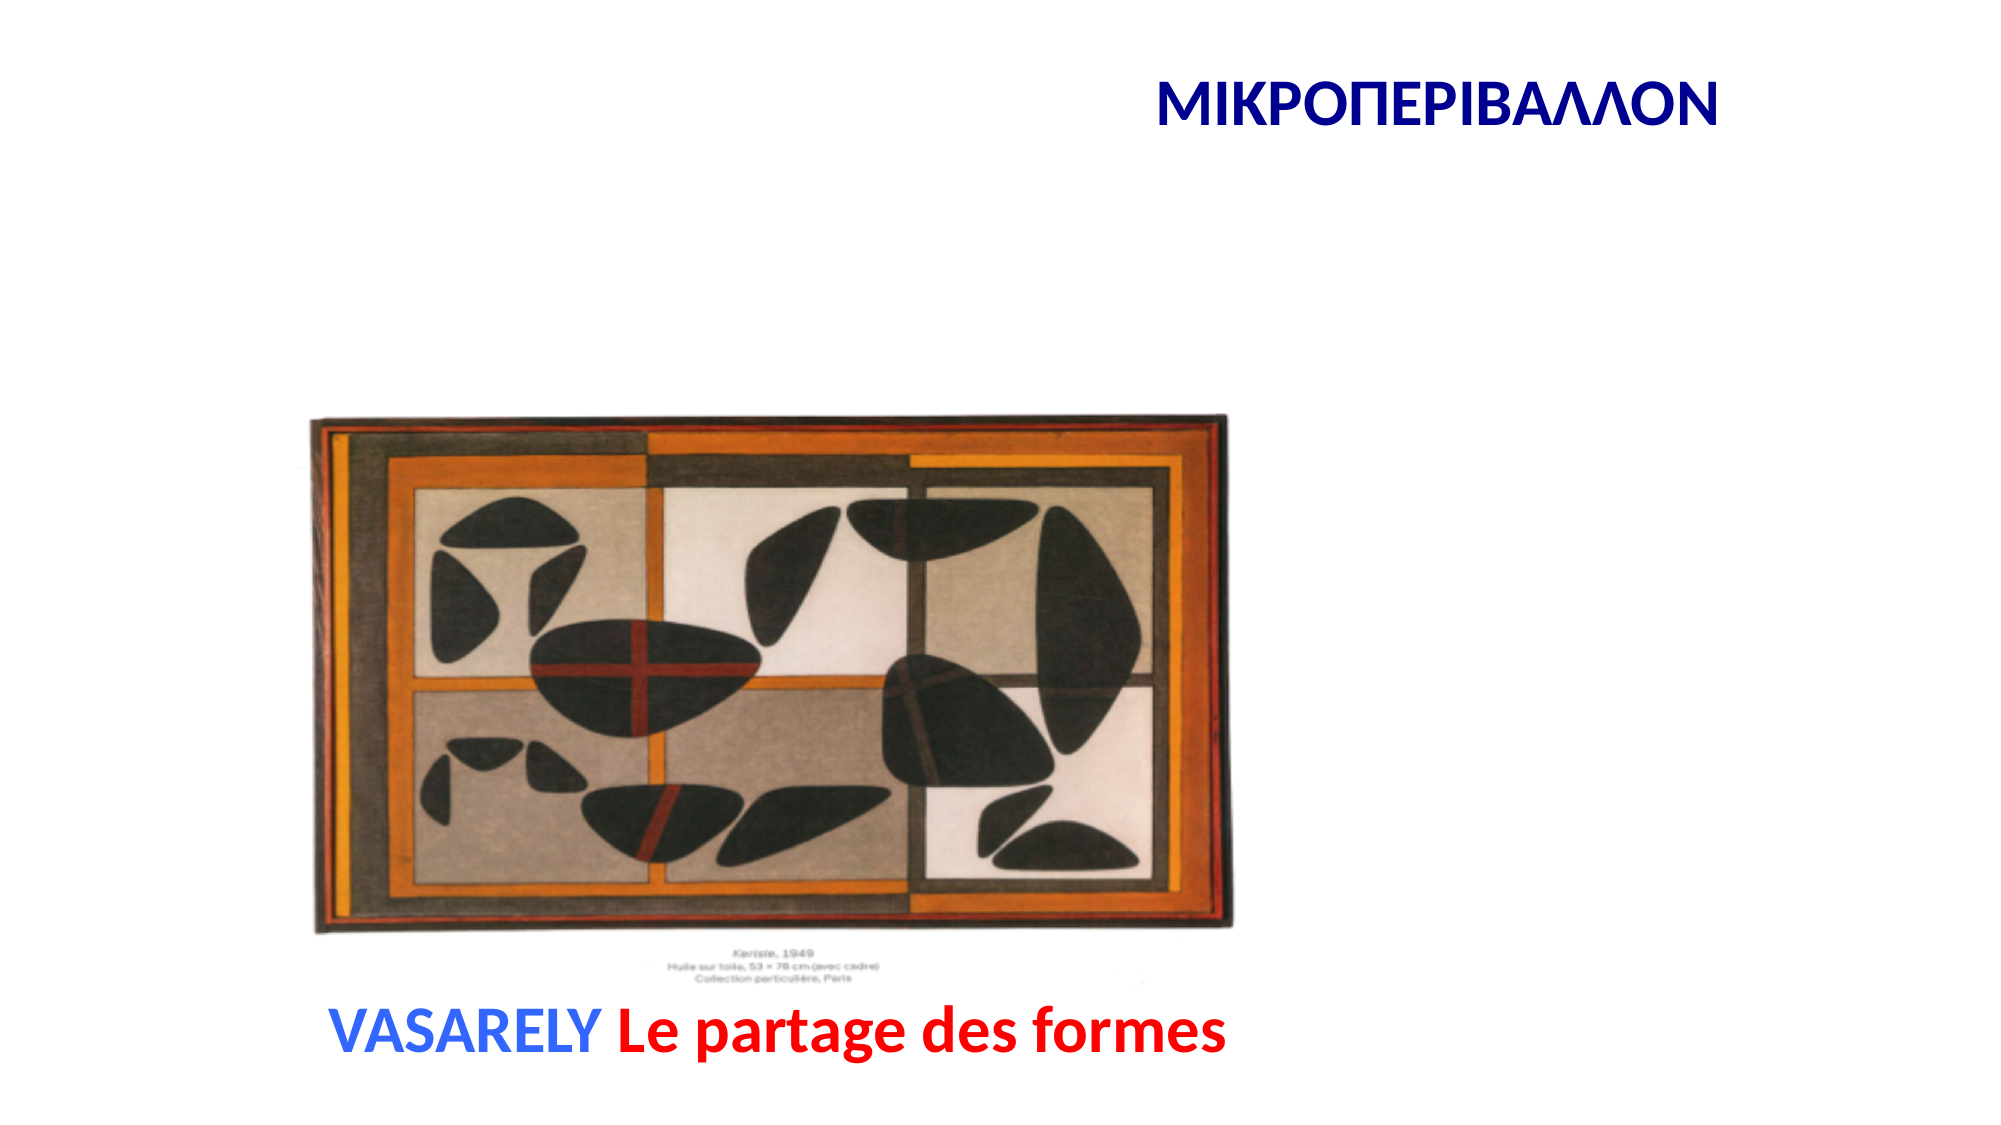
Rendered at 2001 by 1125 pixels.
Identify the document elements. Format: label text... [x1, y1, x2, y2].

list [91, 213, 1442, 1125]
text_box ΜΙΚΡΟΠΕΡΙΒΑΛΛΟΝ [1140, 51, 1736, 147]
